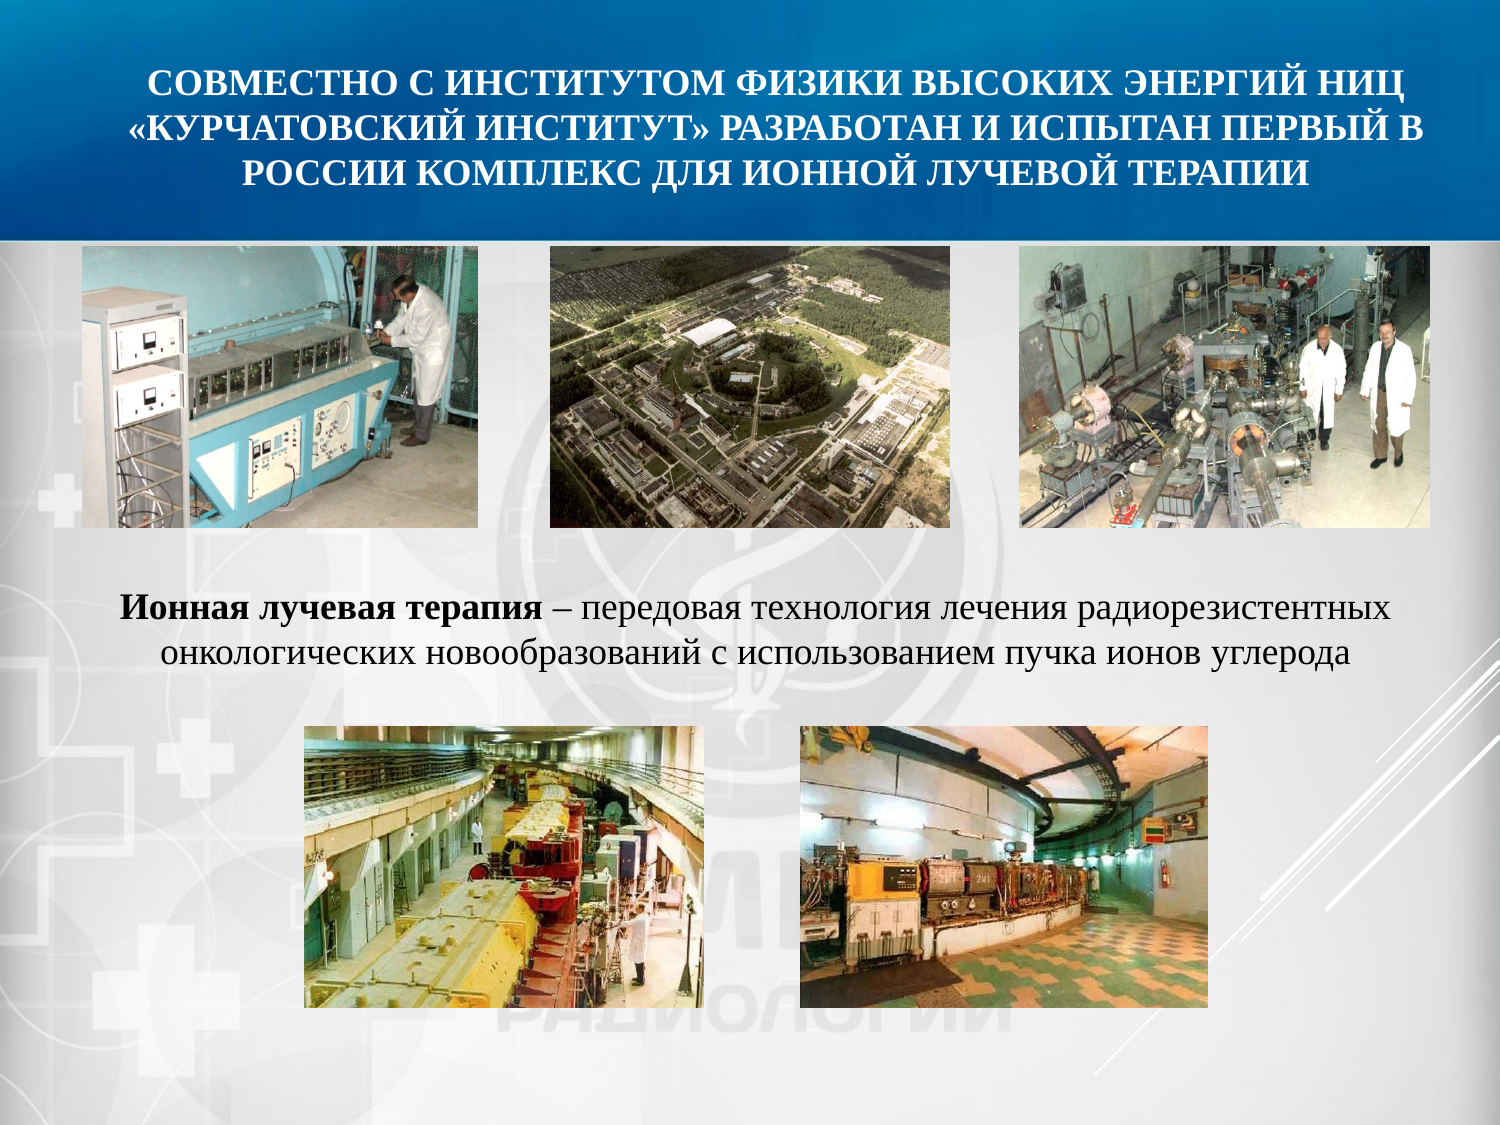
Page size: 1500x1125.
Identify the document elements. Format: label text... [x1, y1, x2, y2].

text_box Ионная лучевая терапия – передовая технология лечения радиорезистентных онкологических новообразований с использованием пучка ионов углерода [81, 561, 1431, 692]
picture [0, 0, 1500, 1125]
title Совместно с Институтом физики высоких энергий НИЦ «Курчатовский институт» разработан и испытан первый в России комплекс для ионной лучевой терапии [82, 0, 1471, 250]
